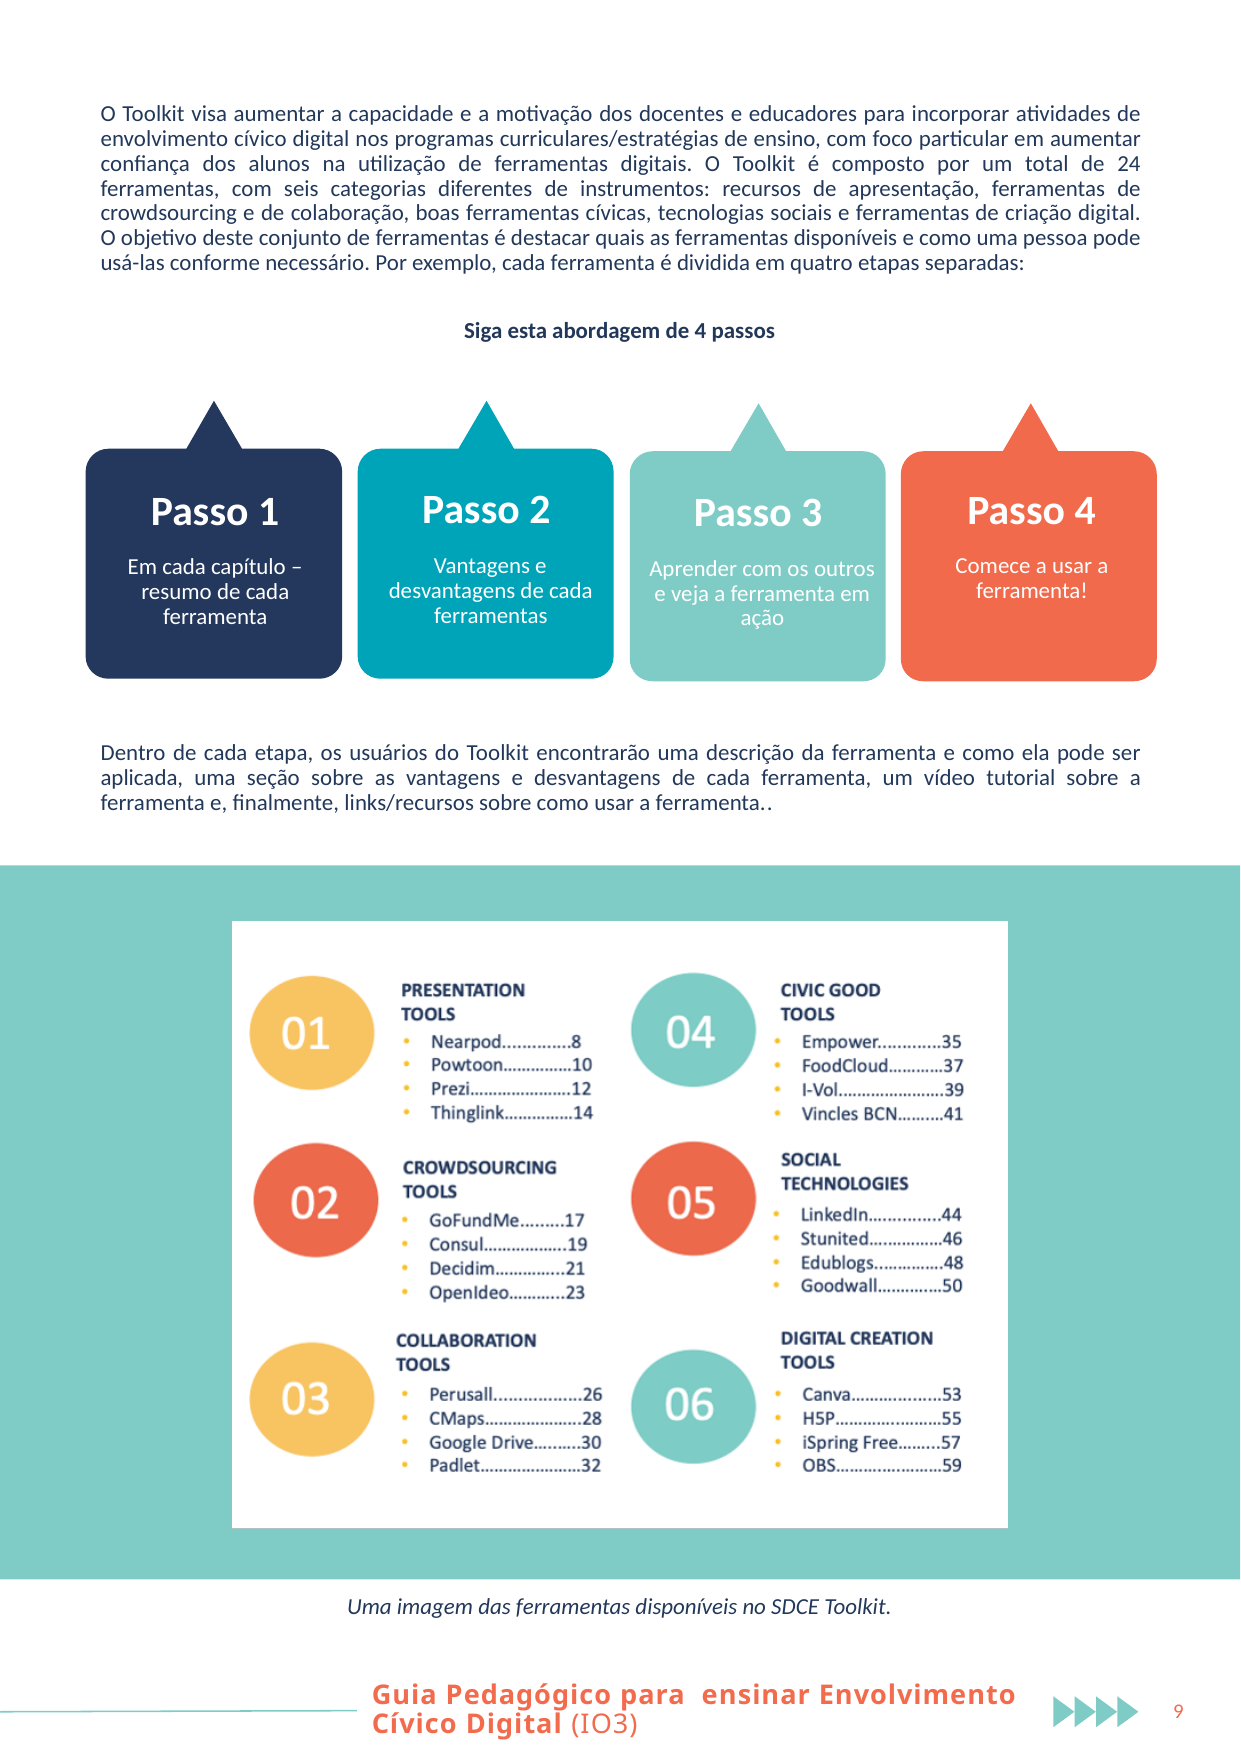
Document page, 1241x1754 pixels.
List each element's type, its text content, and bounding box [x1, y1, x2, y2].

text_box Passo 1 [87, 481, 343, 527]
text_box [900, 403, 1157, 673]
text_box Dentro de cada etapa, os usuários do Toolkit encontrarão uma descrição da ferramenta e como ela pode ser aplicada, uma seção sobre as vantagens e desvantagens de cada ferramenta, um vídeo tutorial sobre a ferramenta e, finalmente, links/recursos sobre como usar a ferramenta.. [85, 733, 1158, 847]
text_box Comece a usar a ferramenta! [905, 546, 1159, 679]
text_box Vantagens e desvantagens de cada ferramentas [362, 546, 619, 679]
text_box Passo 2 [358, 480, 615, 526]
text_box [85, 400, 343, 667]
list O Toolkit visa aumentar a capacidade e a motivação dos docentes e educadores para incorporar atividades de envolvimento cívico digital nos programas curriculares/estratégias de ensino, com foco particular em aumentar confiança dos alunos na utilização de ferramentas digitais. O Toolkit é composto por um total de 24 ferramentas, com seis categorias diferentes de instrumentos: recursos de apresentação, ferramentas de crowdsourcing e de colaboração, boas ferramentas cívicas, tecnologias sociais e ferramentas de criação digital. O objetivo deste conjunto de ferramentas é destacar quais as ferramentas disponíveis e como uma pessoa pode usá-las conforme necessário. Por exemplo, cada ferramenta é dividida em quatro etapas separadas: [85, 94, 1158, 291]
picture [232, 921, 1008, 1530]
text_box [357, 400, 614, 670]
text_box [0, 864, 1241, 1580]
text_box Uma imagem das ferramentas disponíveis no SDCE Toolkit. [83, 1587, 1156, 1641]
text_box Passo 3 [630, 483, 887, 528]
text_box Passo 4 [905, 480, 1158, 526]
text_box Aprender com os outros e veja a ferramenta em ação [634, 549, 891, 682]
text_box [629, 403, 886, 672]
text_box Guia Pedagógico para ensinar Envolvimento Cívico Digital (IO3) [356, 1669, 1065, 1753]
text_box Siga esta abordagem de 4 passos [83, 311, 1156, 366]
text_box Em cada capítulo – resumo de cada ferramenta [88, 547, 343, 680]
